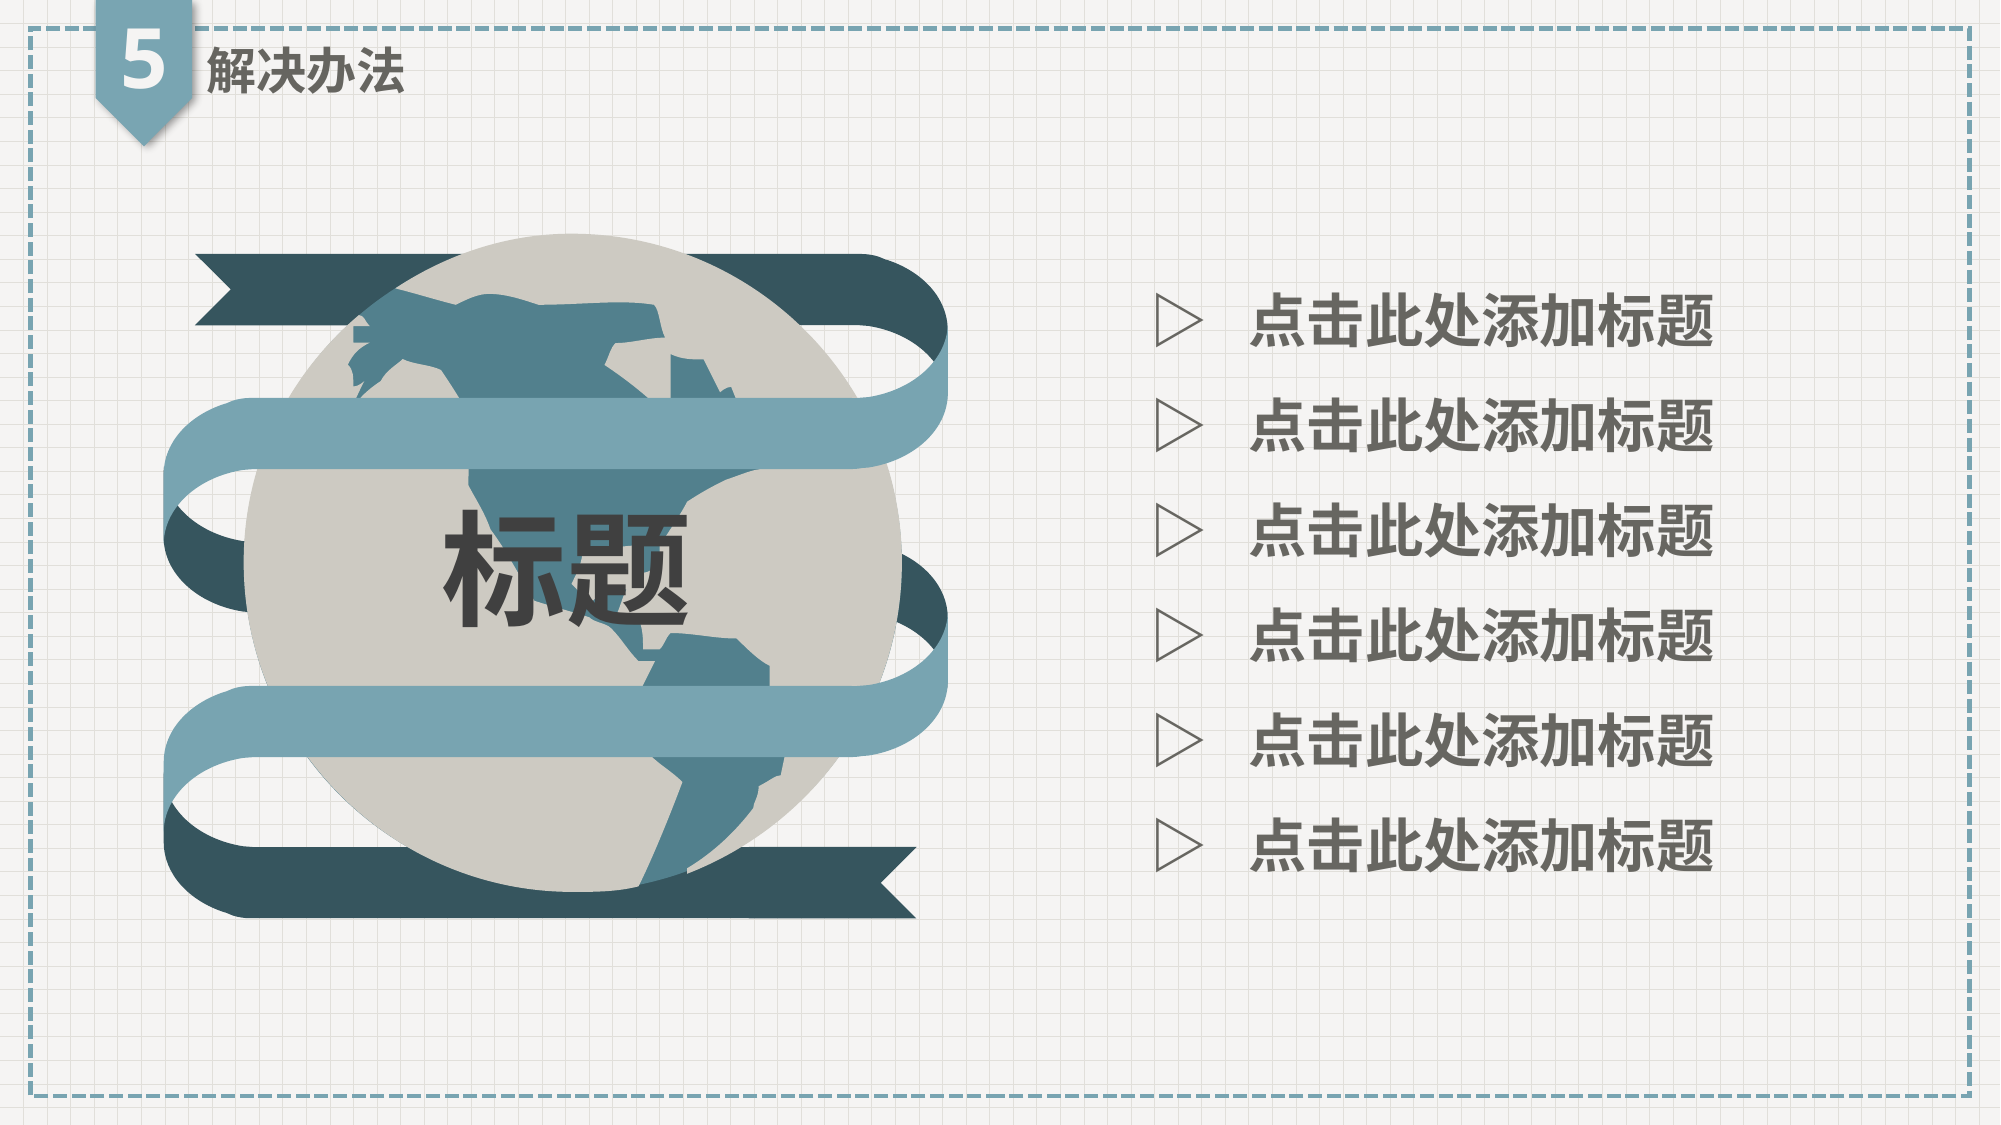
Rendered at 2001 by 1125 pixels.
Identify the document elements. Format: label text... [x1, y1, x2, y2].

text_box [192, 252, 243, 327]
list 5 [95, 0, 193, 123]
text_box [902, 610, 949, 747]
text_box [162, 397, 243, 545]
text_box [163, 506, 243, 613]
text_box [902, 322, 949, 459]
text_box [243, 233, 902, 892]
text_box [162, 685, 243, 833]
list 解决办法 [192, 35, 883, 112]
text_box [902, 552, 949, 649]
text_box [902, 845, 920, 864]
text_box [162, 803, 919, 920]
text_box [902, 264, 949, 361]
text_box ▷ 点击此处添加标题 ▷ 点击此处添加标题 ▷ 点击此处添加标题 ▷ 点击此处添加标题 ▷ 点击此处添加标题 ▷ 点击此处添加标题 [1135, 241, 1730, 887]
